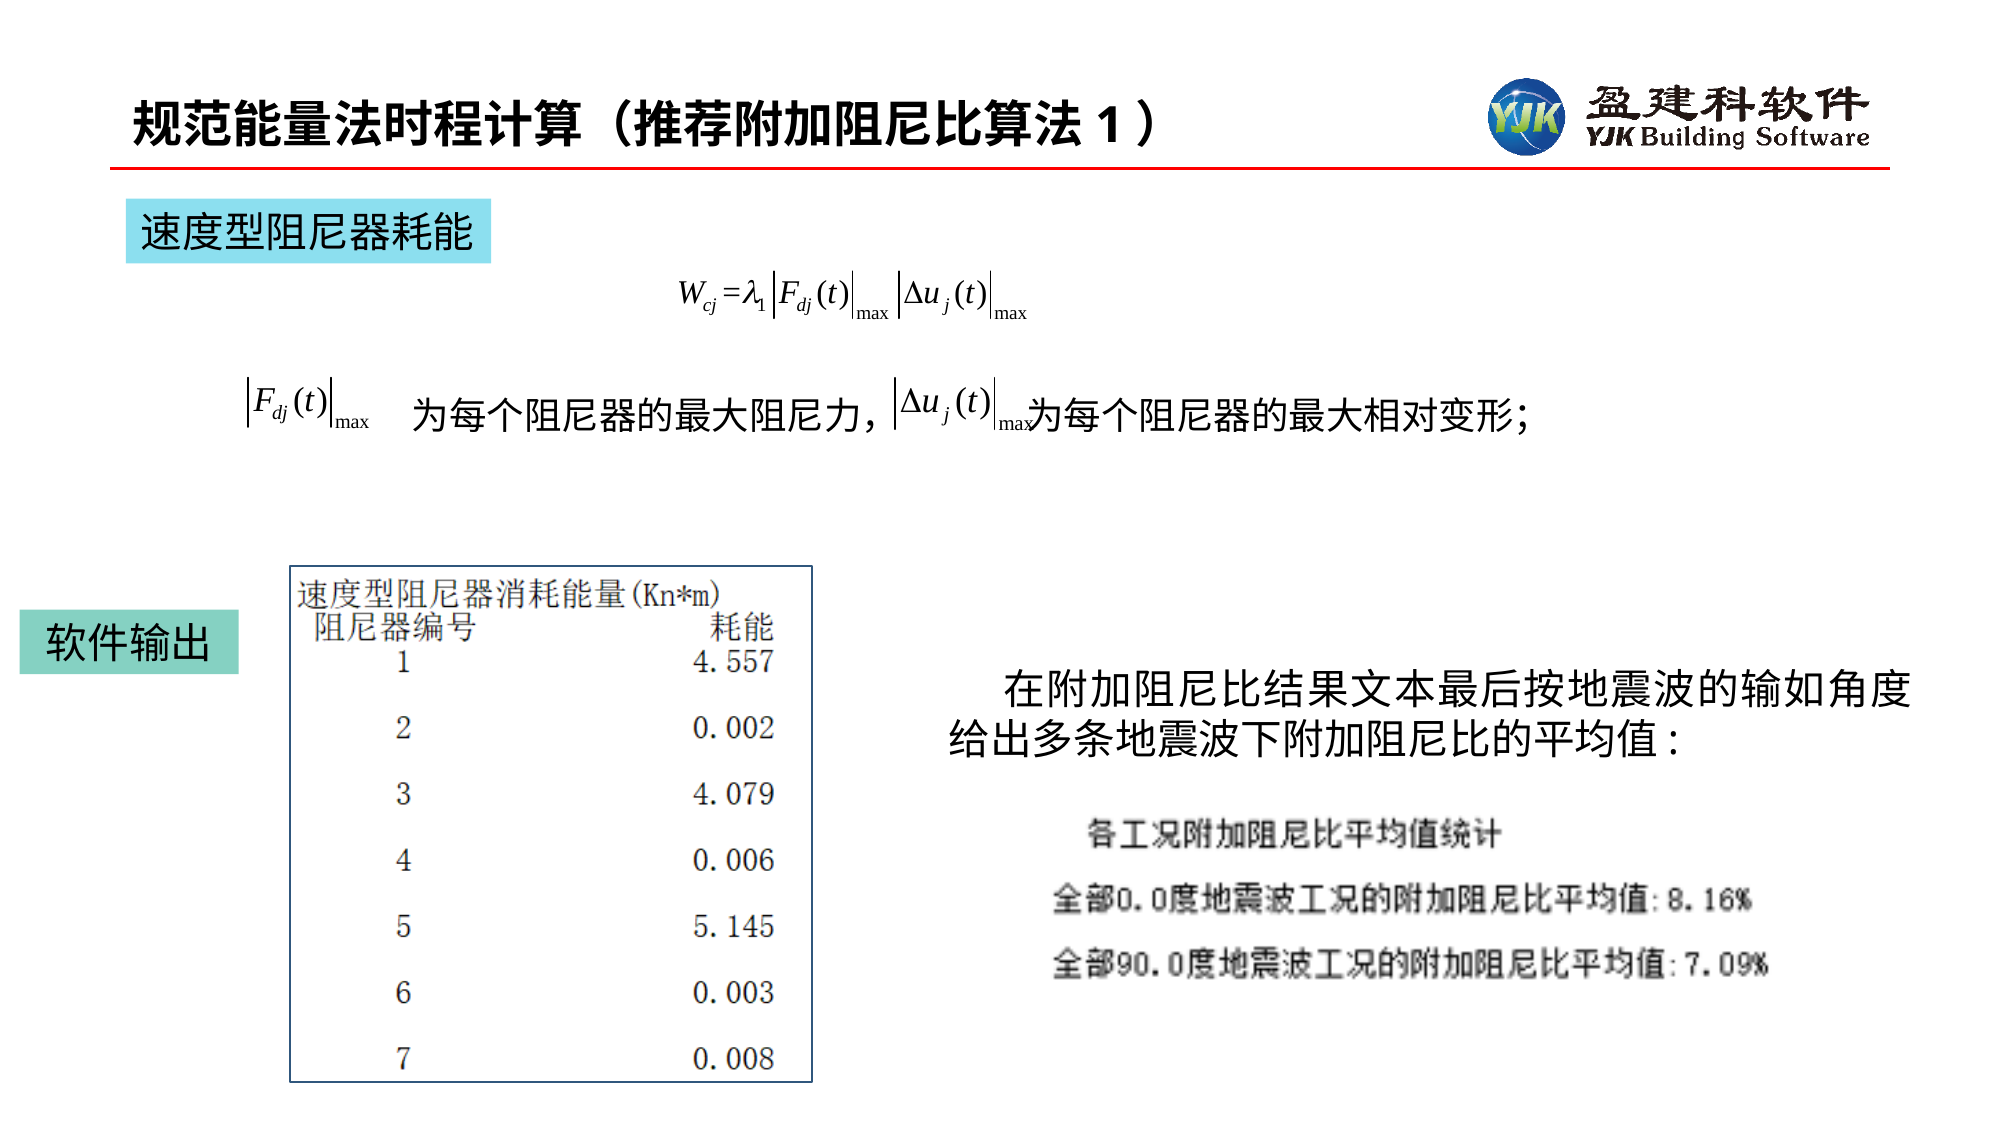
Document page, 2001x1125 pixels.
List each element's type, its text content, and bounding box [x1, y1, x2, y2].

picture [1466, 58, 1886, 169]
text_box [240, 369, 378, 437]
text_box 为每个阻尼器的最大阻尼力， 为每个阻尼器的最大相对变形； [379, 361, 1620, 444]
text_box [674, 263, 1036, 328]
picture [1023, 813, 1814, 1001]
picture [291, 566, 811, 1082]
text_box 软件输出 [19, 609, 239, 675]
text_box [887, 369, 1042, 439]
text_box 速度型阻尼器耗能 [125, 198, 492, 264]
text_box 规范能量法时程计算（推荐附加阻尼比算法1） [43, 73, 1681, 160]
text_box 在附加阻尼比结果文本最后按地震波的输如角度给出多条地震波下附加阻尼比的平均值: [933, 655, 1928, 770]
